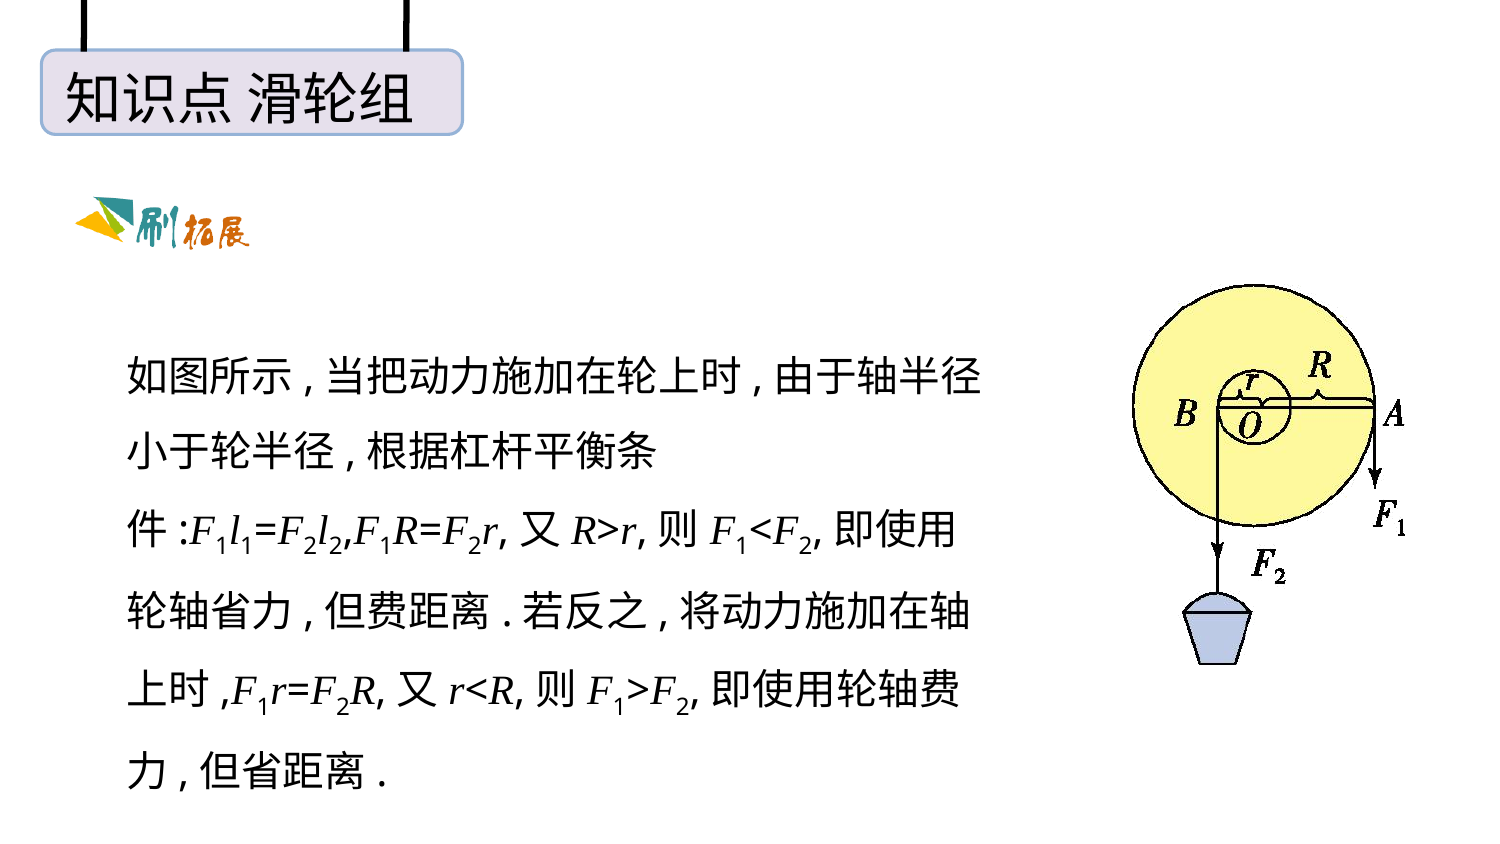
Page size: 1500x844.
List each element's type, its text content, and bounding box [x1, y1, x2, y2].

text_box 如图所示,当把动力施加在轮上时,由于轴半径小于轮半径,根据杠杆平衡条件:F1l1=F2l2,F1R=F2r,又R>r,则F1<F2,即使用轮轴省力,但费距离.若反之,将动力施加在轴上时,F1r=F2R,又r<R,则F1>F2,即使用轮轴费力,但省距离. [115, 318, 1009, 801]
picture [73, 180, 270, 267]
picture [1132, 284, 1405, 665]
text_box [41, 0, 463, 135]
